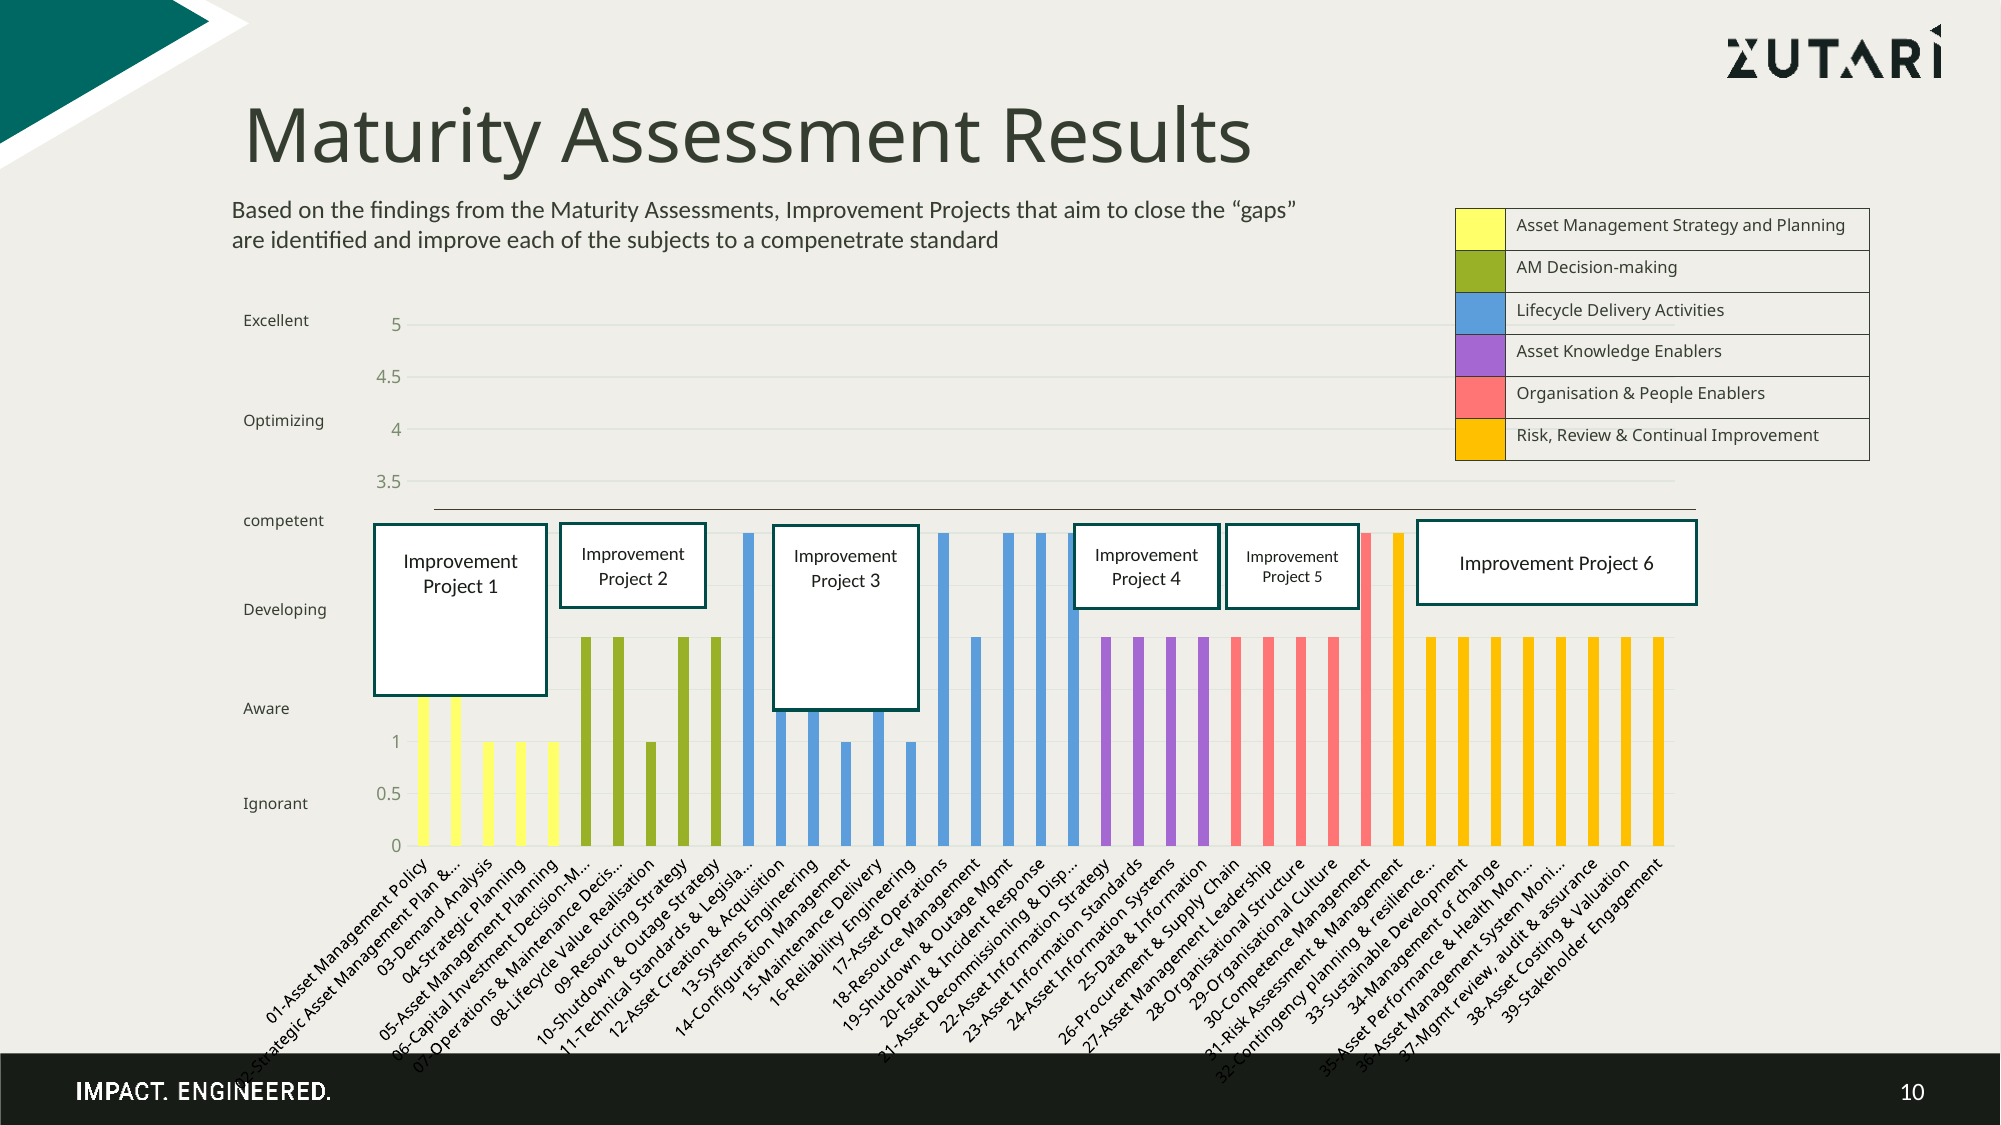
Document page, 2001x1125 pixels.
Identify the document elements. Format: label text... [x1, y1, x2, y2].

text_box Based on the findings from the Maturity Assessments, Improvement Projects that aim to close the “gaps” are identified and improve each of the subjects to a compenetrate standard [217, 185, 1335, 261]
table_header [1456, 209, 1505, 250]
table_cell Lifecycle Delivery Activities [1697, 293, 1869, 334]
table_cell [1456, 251, 1505, 268]
slide_number 10 [1492, 1061, 1941, 1119]
chart [228, 268, 1697, 1095]
table_cell Risk, Review & Continual Improvement [1697, 419, 1869, 460]
text_box Maturity Assessment Results [228, 79, 1335, 185]
picture [1727, 24, 1941, 78]
table_cell AM Decision-making [1506, 251, 1869, 292]
table_cell Organisation & People Enablers [1697, 377, 1869, 418]
table_header Asset Management Strategy and Planning [1506, 209, 1869, 250]
picture [77, 1082, 330, 1100]
table_cell Asset Knowledge Enablers [1697, 335, 1869, 376]
